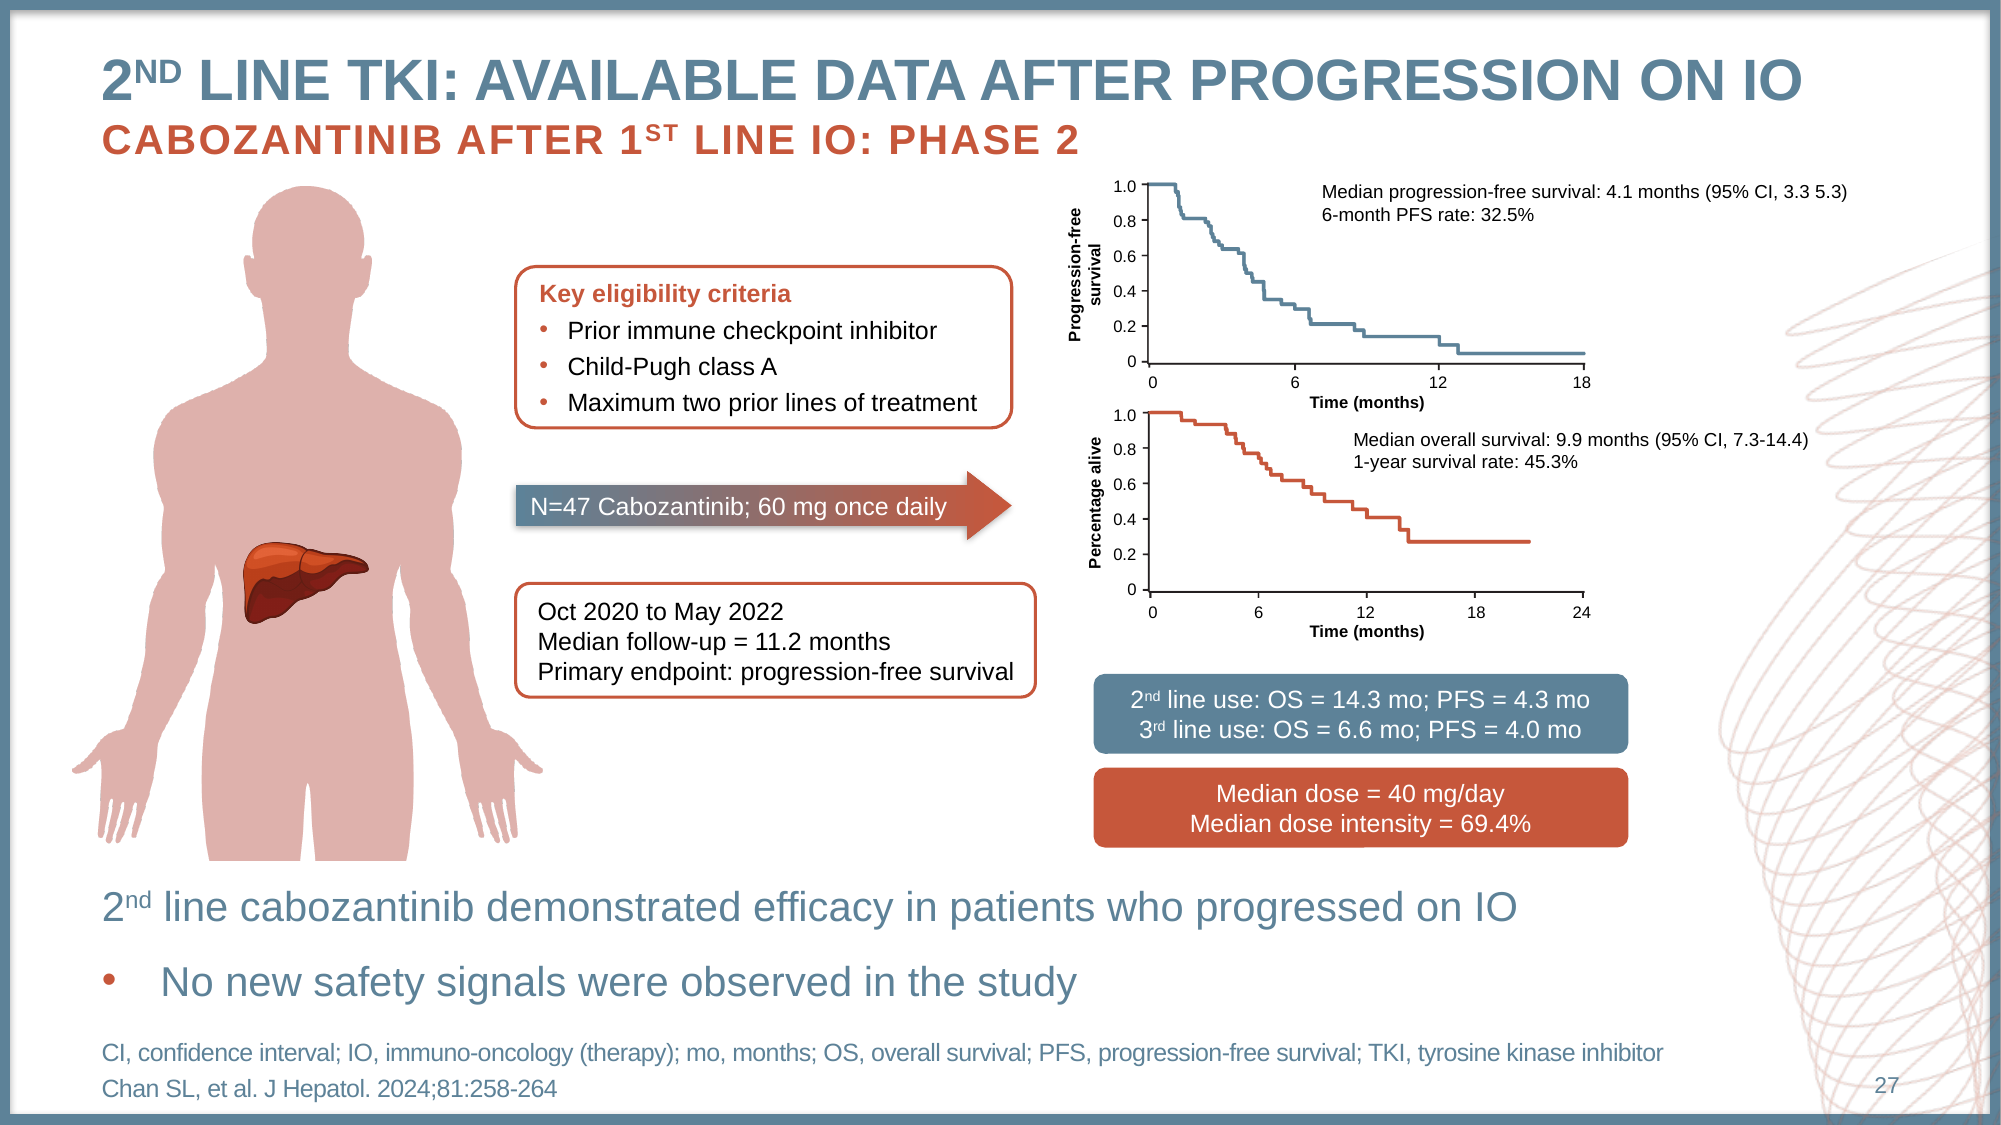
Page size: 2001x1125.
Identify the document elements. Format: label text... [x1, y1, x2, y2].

text_box Percentage alive [1083, 437, 1104, 570]
text_box Median progression-free survival: 4.1 months (95% CI, 3.3 5.3) 6-month PFS rate: 32.5% [1321, 179, 1848, 225]
text_box 0.6 [1113, 474, 1136, 495]
text_box 2nd line use: OS = 14.3 mo; PFS = 4.3 mo 3rd line use: OS = 6.6 mo; PFS = 4.0 mo [1095, 675, 1627, 753]
text_box 0 [1127, 350, 1136, 371]
text_box 24 [1572, 601, 1592, 622]
list CI, confidence interval; IO, immuno-oncology (therapy); mo, months; OS, overall survival; PFS, progression-free survival; TKI, tyrosine kinase inhibitor Chan SL, et al. J Hepatol. 2024;81:258-264 [101, 1042, 1772, 1103]
text_box 0.6 [1113, 245, 1136, 266]
text_box 6 [1254, 605, 1264, 622]
title 2nd line tki: AVAILABLE DATA AFTER PROGRESSION ON IO cabozantinib after 1st line io: phase 2 [101, 42, 1900, 185]
text_box 0.4 [1113, 280, 1136, 301]
slide_number 27 [1771, 1054, 1900, 1115]
text_box 0.2 [1113, 315, 1136, 336]
text_box N=47 Cabozantinib; 60 mg once daily [547, 470, 1013, 541]
text_box 0.4 [1113, 509, 1136, 530]
text_box 0.8 [1113, 439, 1136, 460]
list 2nd line cabozantinib demonstrated efficacy in patients who progressed on IO No new safety signals were observed in the study [101, 879, 1901, 1010]
text_box Median overall survival: 9.9 months (95% CI, 7.3-14.4) 1-year survival rate: 45.3% [1590, 427, 1809, 473]
text_box 0.8 [1113, 210, 1136, 231]
text_box Median dose = 40 mg/day Median dose intensity = 69.4% [1095, 769, 1627, 846]
text_box 12 [1356, 605, 1376, 622]
text_box Time (months) [1309, 621, 1425, 642]
picture [1141, 182, 1586, 599]
text_box Key eligibility criteria Prior immune checkpoint inhibitor Child-Pugh class A Maximum two prior lines of treatment [547, 266, 1012, 428]
text_box 0 [1127, 579, 1137, 600]
picture [72, 186, 543, 862]
text_box 18 [1466, 605, 1486, 622]
text_box Progression-free survival [1063, 208, 1104, 343]
text_box 0.2 [1113, 544, 1136, 565]
text_box 0 [1148, 605, 1158, 622]
text_box Oct 2020 to May 2022 Median follow-up = 11.2 months Primary endpoint: progression-free survival [547, 583, 1036, 698]
text_box 1.0 [1113, 175, 1137, 196]
text_box 1.0 [1113, 404, 1136, 425]
